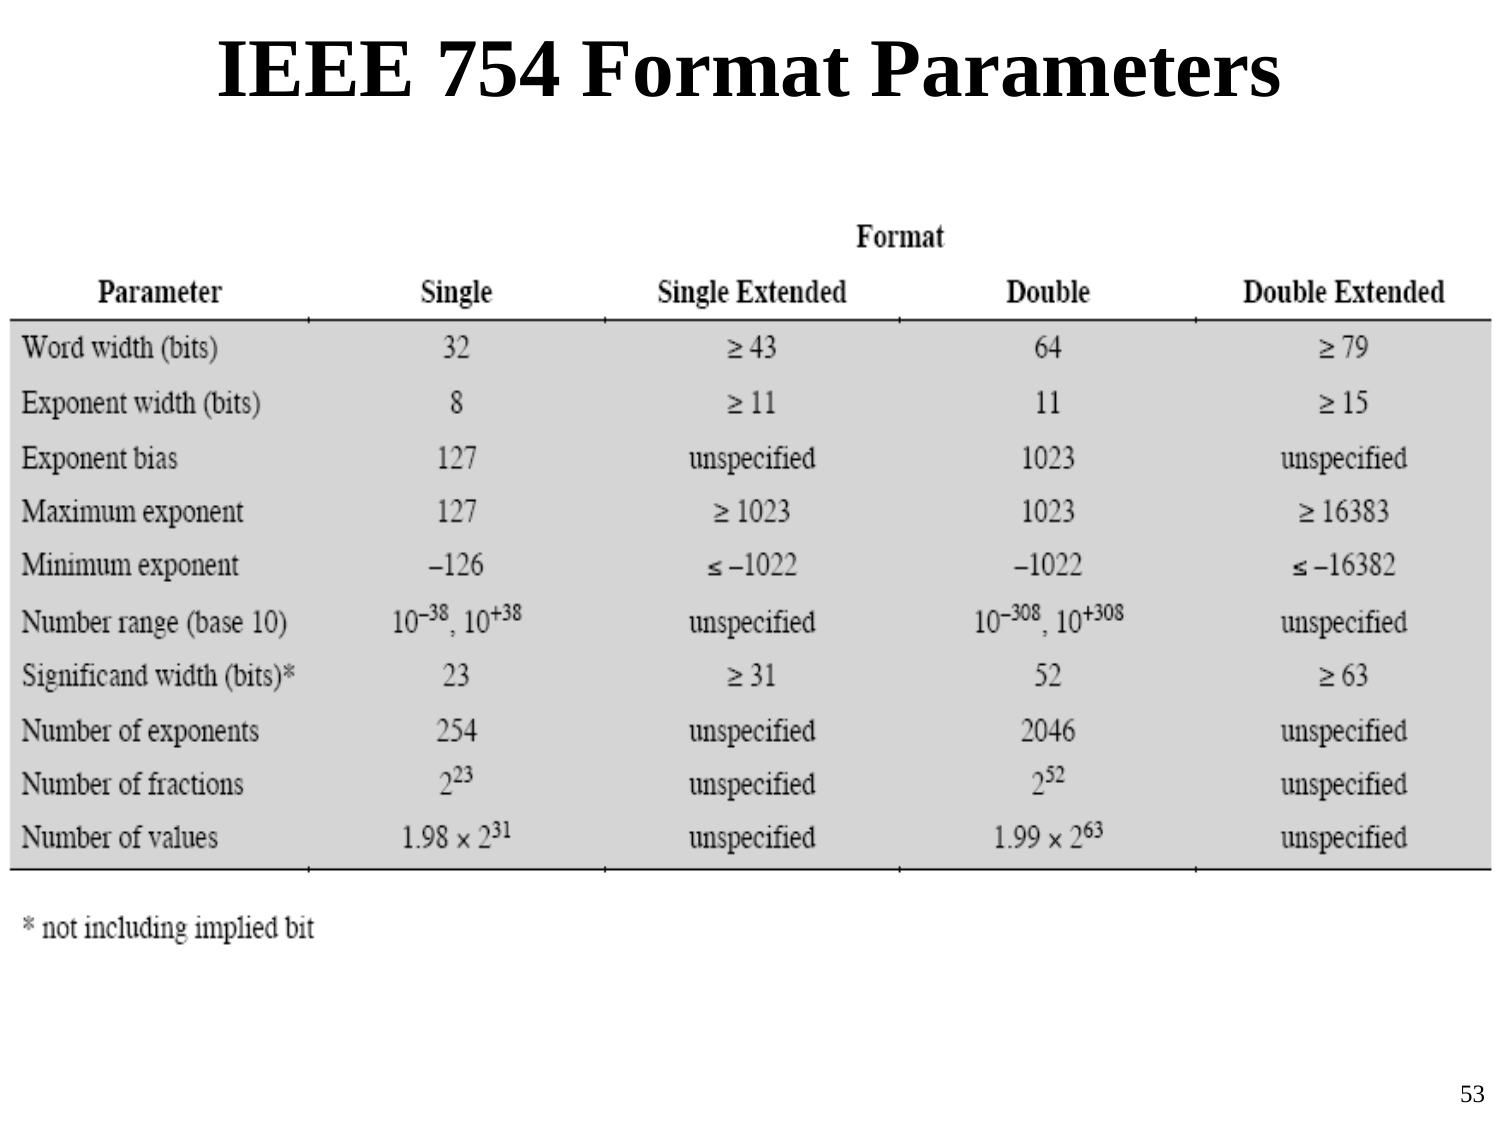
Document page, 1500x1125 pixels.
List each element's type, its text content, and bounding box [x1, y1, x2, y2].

title IEEE 754 Format Parameters [0, 0, 1500, 126]
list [0, 217, 1500, 951]
slide_number 53 [1186, 1069, 1500, 1125]
